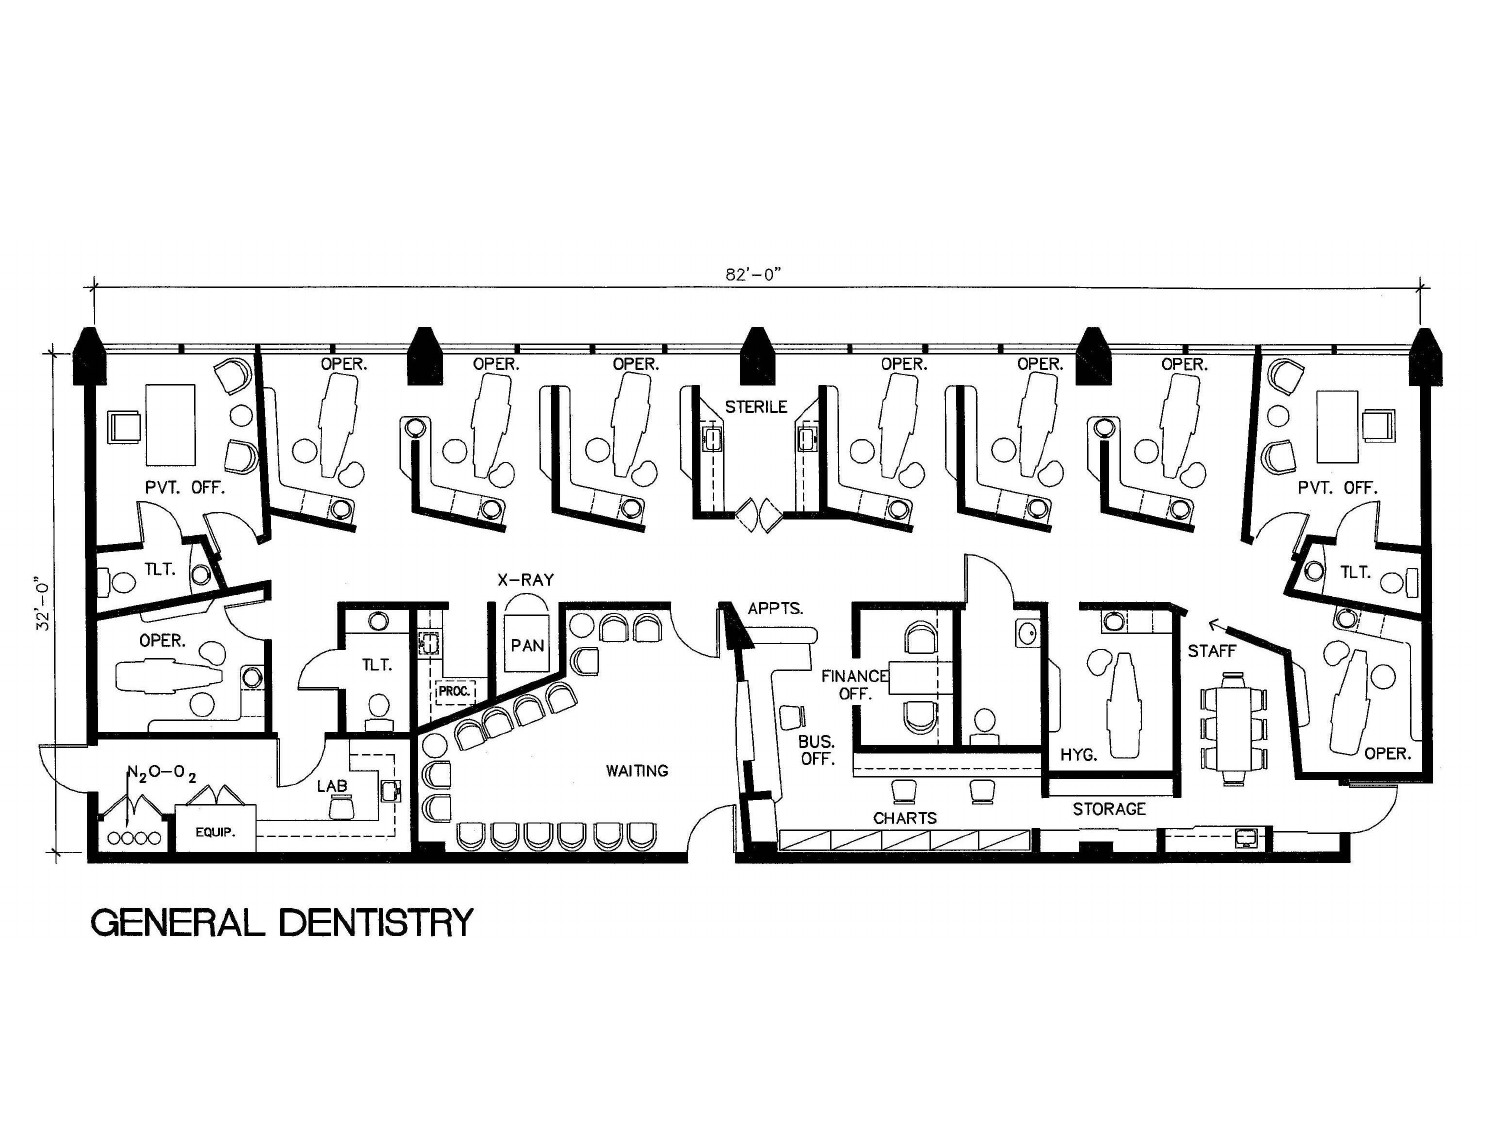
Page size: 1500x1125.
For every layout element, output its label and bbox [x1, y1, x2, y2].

picture [0, 238, 1477, 938]
